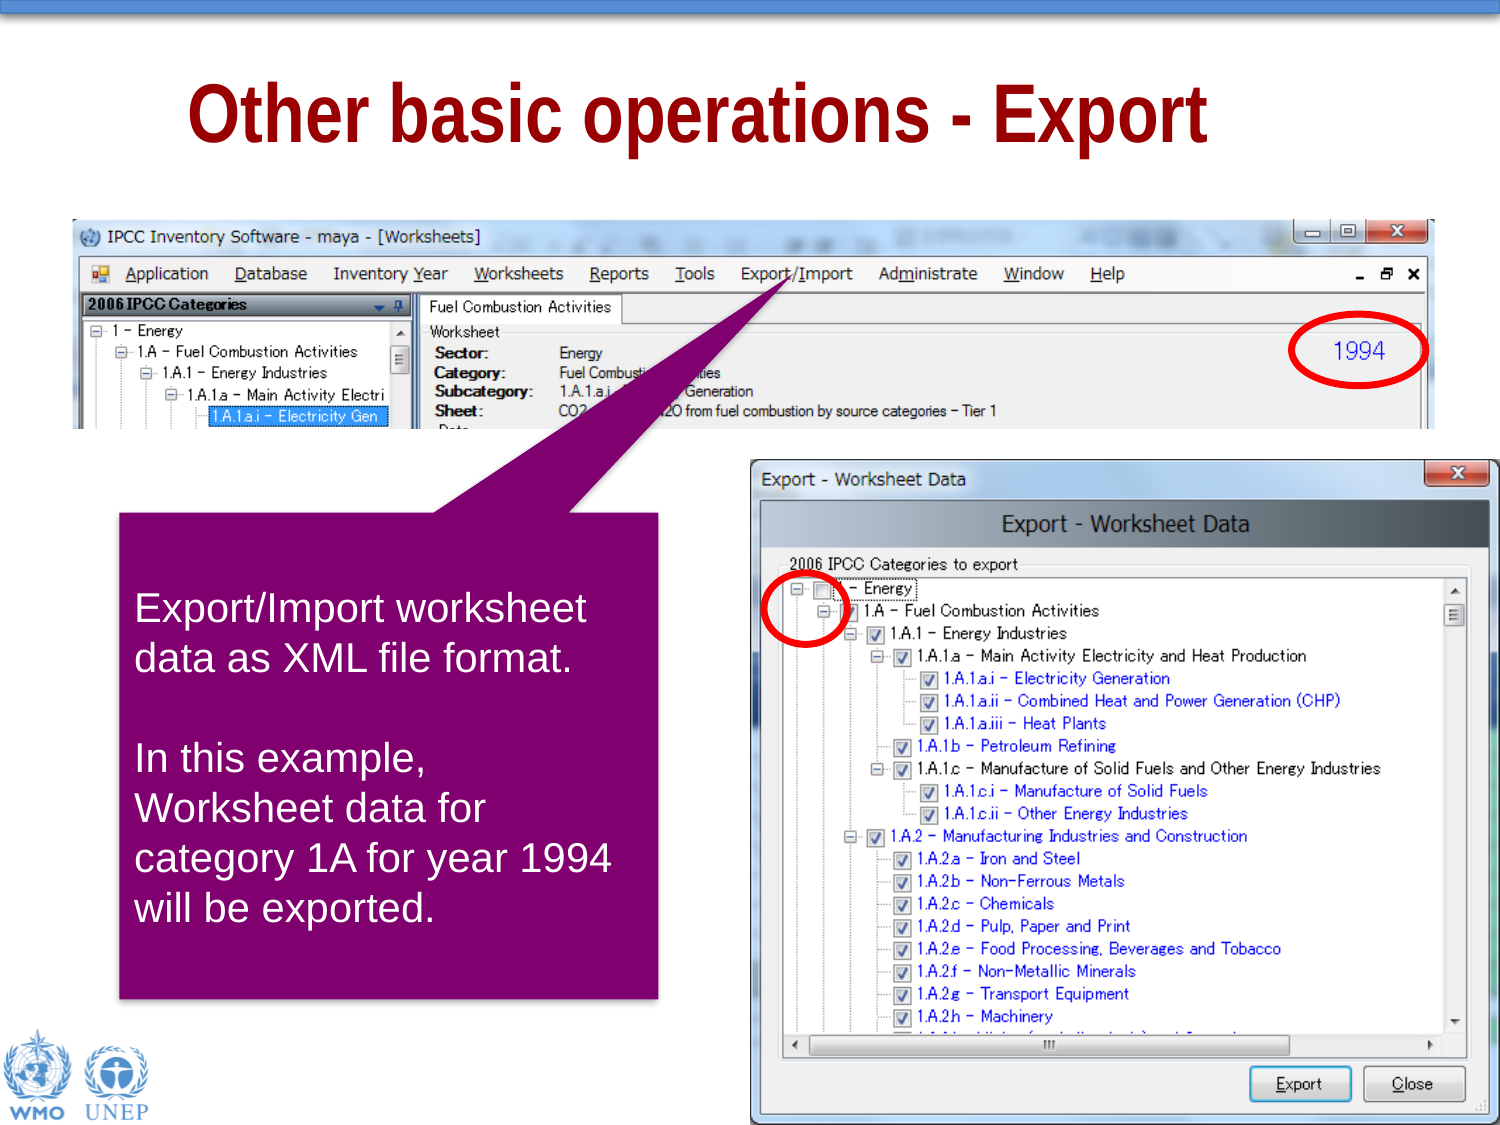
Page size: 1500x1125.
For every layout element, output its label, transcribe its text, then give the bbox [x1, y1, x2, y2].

title Other basic operations - Export [172, 26, 1473, 193]
picture [0, 1027, 153, 1125]
text_box Export/Import worksheet data as XML file format. In this example, Worksheet data for category 1A for year 1994 will be exported. [115, 442, 662, 1003]
picture [72, 218, 1435, 429]
picture [749, 459, 1500, 1125]
